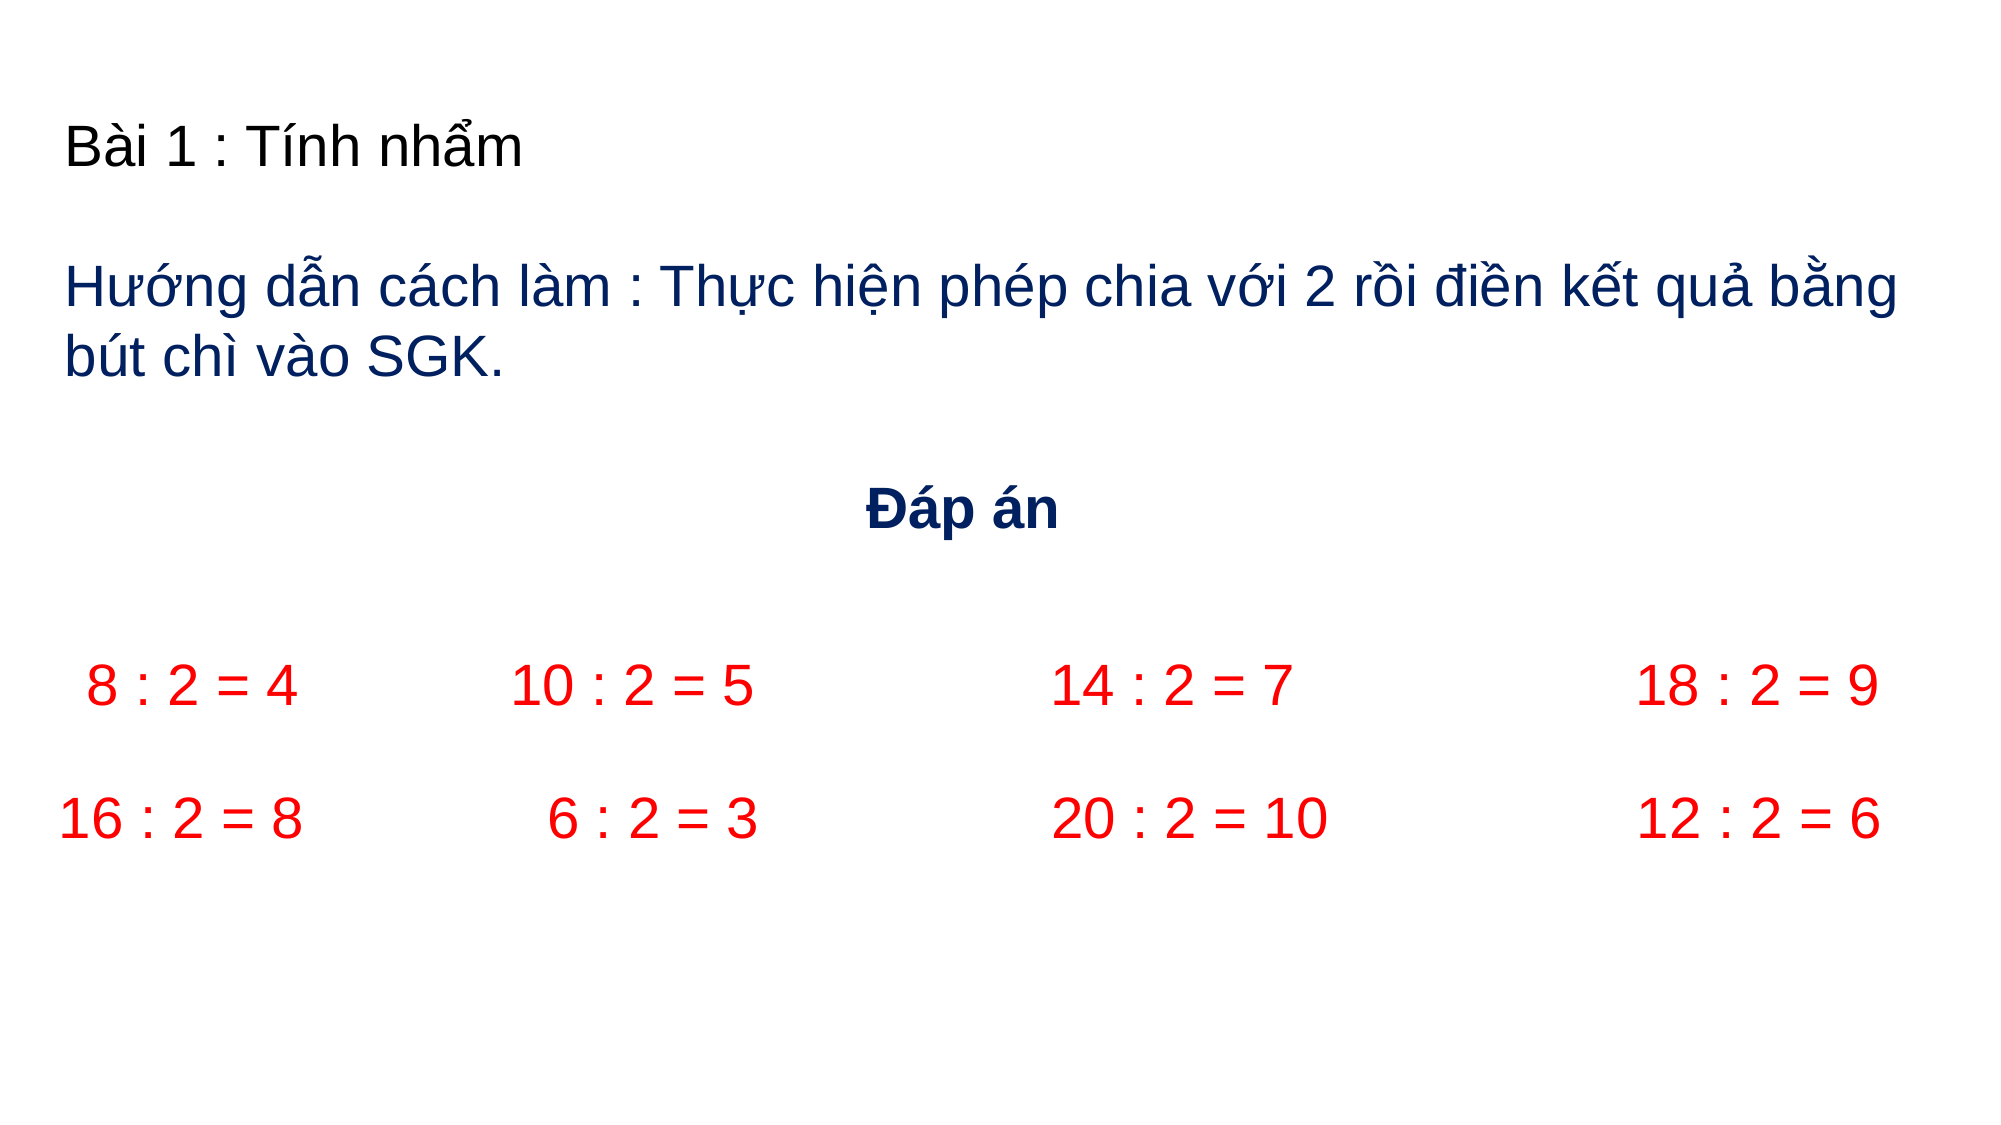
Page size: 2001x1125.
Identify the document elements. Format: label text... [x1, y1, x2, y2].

text_box Bài 1 : Tính nhẩm Hướng dẫn cách làm : Thực hiện phép chia với 2 rồi điền kết quả bằng bút chì vào SGK. [50, 100, 1951, 462]
text_box Đáp án 8 : 2 = 4 10 : 2 = 5 14 : 2 = 7 18 : 2 = 9 16 : 2 = 8 6 : 2 = 3 20 : 2 = 10 12 : 2 = 6 [0, 462, 1951, 858]
